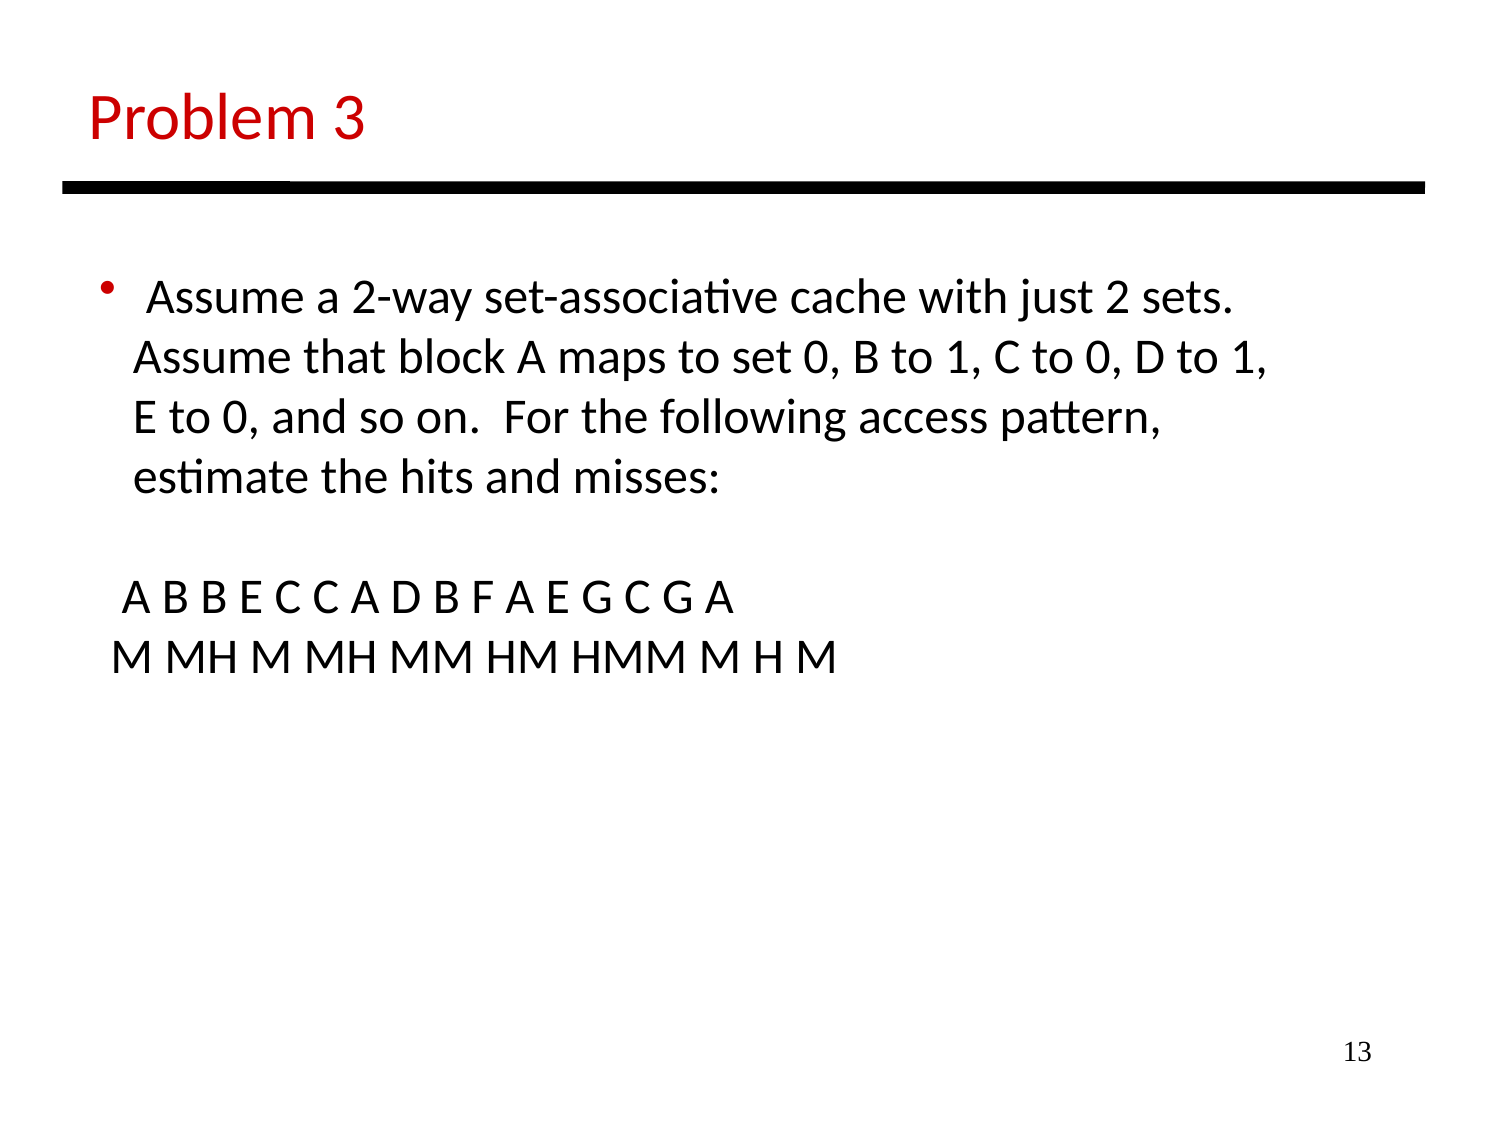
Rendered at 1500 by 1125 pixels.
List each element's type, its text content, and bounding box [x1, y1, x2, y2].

text_box Assume a 2-way set-associative cache with just 2 sets. Assume that block A maps to set 0, B to 1, C to 0, D to 1, E to 0, and so on. For the following access pattern, estimate the hits and misses: A B B E C C A D B F A E G C G A M MH M MH MM HM HMM M H M [84, 256, 1284, 692]
text_box Problem 3 [74, 65, 382, 160]
slide_number 13 [1074, 1024, 1388, 1101]
